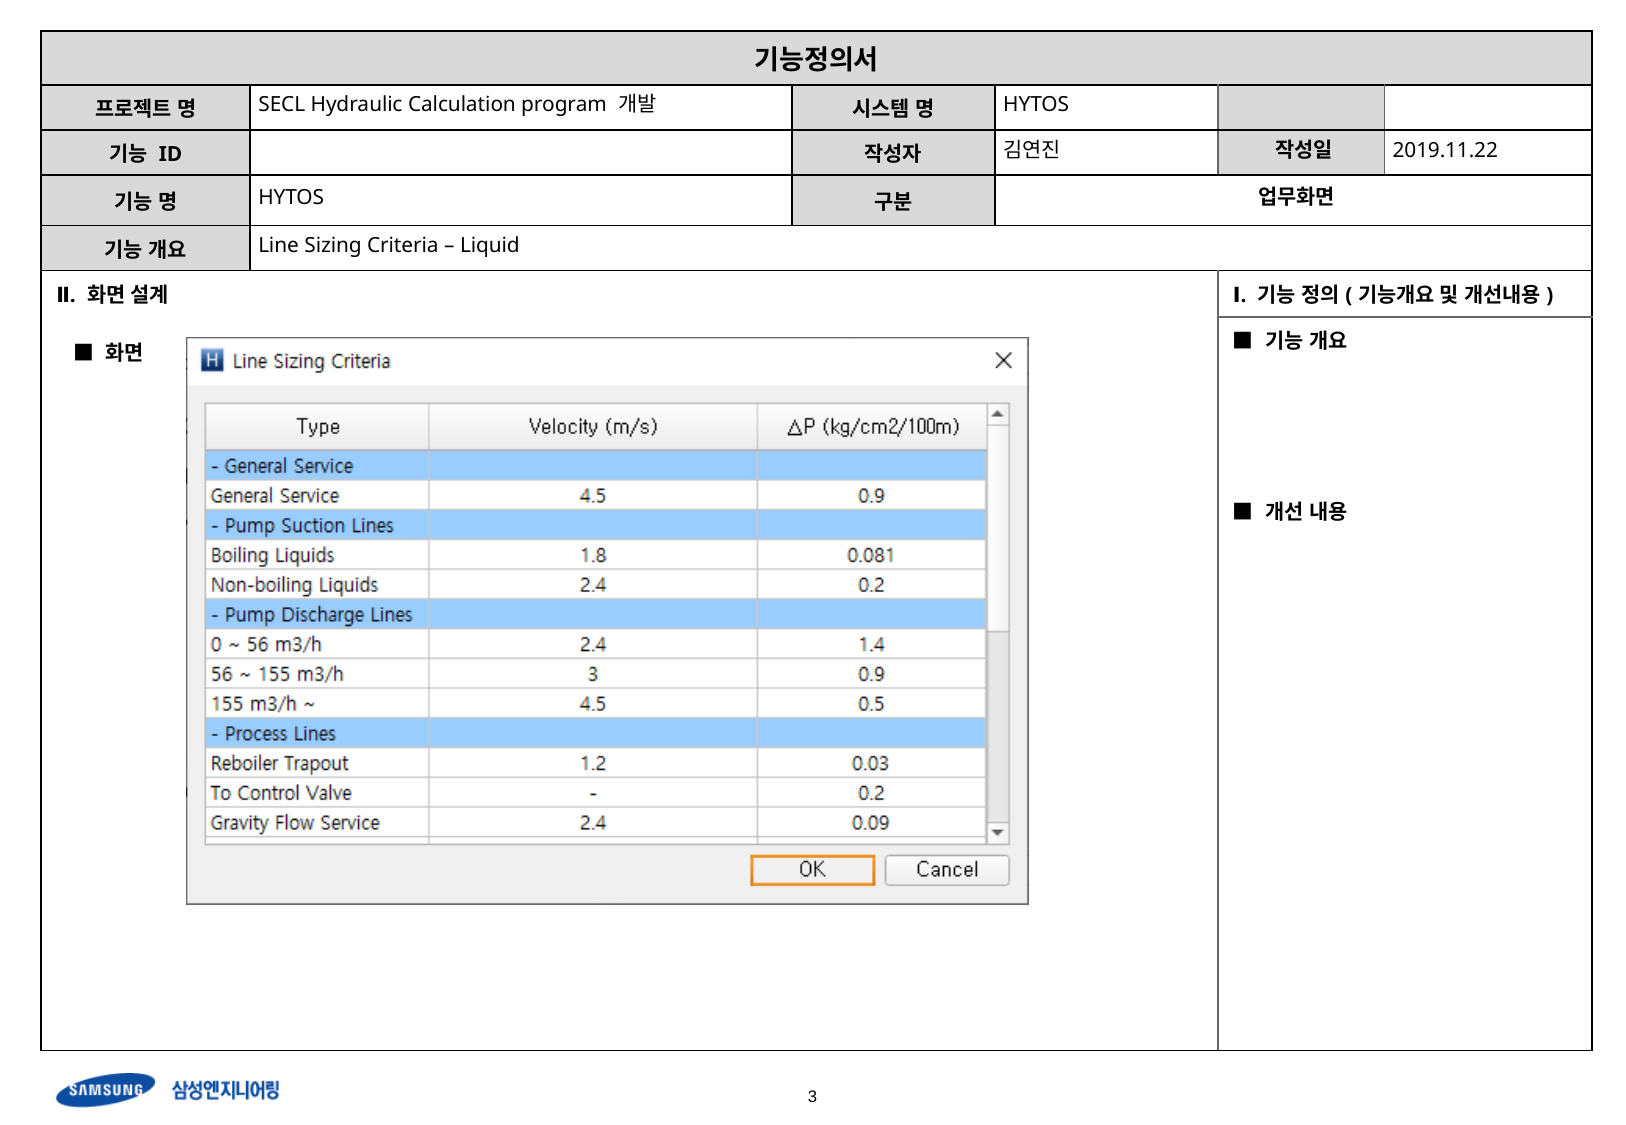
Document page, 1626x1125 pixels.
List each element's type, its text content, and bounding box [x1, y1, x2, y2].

table_cell 김연진 [996, 131, 1217, 174]
table_cell Ⅰ. 기능 정의(기능개요 및 개선내용) [1219, 271, 1591, 316]
table_cell HYTOS [996, 86, 1217, 129]
table_cell Ⅱ. 화면 설계 ■ 화면 [42, 271, 1217, 1050]
picture [186, 337, 1030, 906]
table_cell ■ 기능 개요 ■ 개선 내용 [1219, 318, 1591, 1050]
table_header 기능정의서 [42, 32, 1591, 84]
table_cell 작성자 [793, 131, 994, 174]
table_cell SECL Hydraulic Calculation program 개발 [251, 86, 791, 129]
table_cell 시스템 명 [793, 86, 994, 129]
table_cell 기능 명 [42, 176, 249, 225]
picture [56, 1073, 280, 1108]
table_cell 구분 [793, 176, 994, 225]
table_cell 기능 개요 [42, 226, 249, 270]
table_cell HYTOS [251, 176, 791, 225]
table_cell 2019.11.22 [1385, 131, 1591, 174]
table_cell [1219, 86, 1384, 129]
table_cell [1385, 86, 1591, 129]
table_cell 작성일 [1219, 131, 1384, 174]
table_cell Line Sizing Criteria – Liquid [251, 226, 1591, 270]
table_cell 프로젝트 명 [42, 86, 249, 129]
table_cell [251, 131, 791, 174]
table_cell 업무화면 [996, 176, 1591, 225]
table_cell 기능 ID [42, 131, 249, 174]
